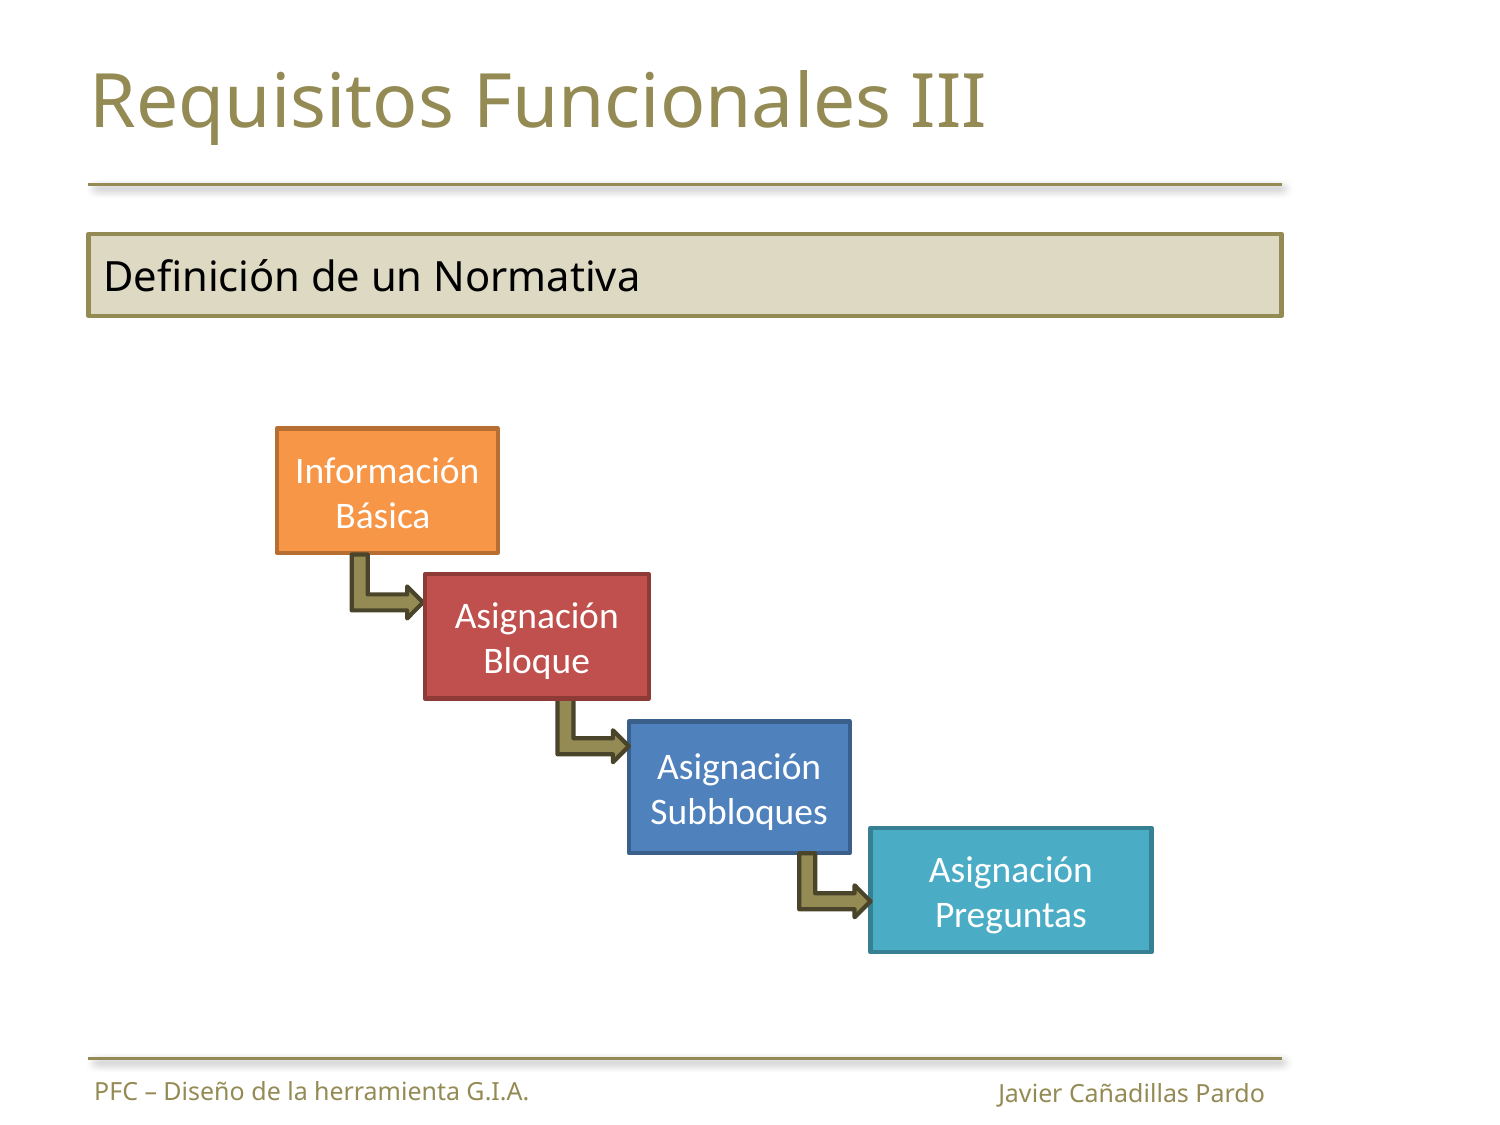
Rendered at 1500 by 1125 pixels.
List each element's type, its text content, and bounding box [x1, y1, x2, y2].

text_box Información Básica [275, 426, 500, 555]
text_box Definición de un Normativa [86, 232, 1284, 318]
text_box [555, 701, 631, 765]
text_box Asignación Bloque [423, 572, 651, 701]
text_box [84, 1058, 1282, 1117]
text_box [349, 552, 423, 621]
text_box Asignación Subbloques [627, 719, 852, 855]
text_box [797, 851, 873, 920]
text_box Asignación Preguntas [868, 826, 1154, 954]
text_box Requisitos Funcionales III [74, 45, 1425, 233]
